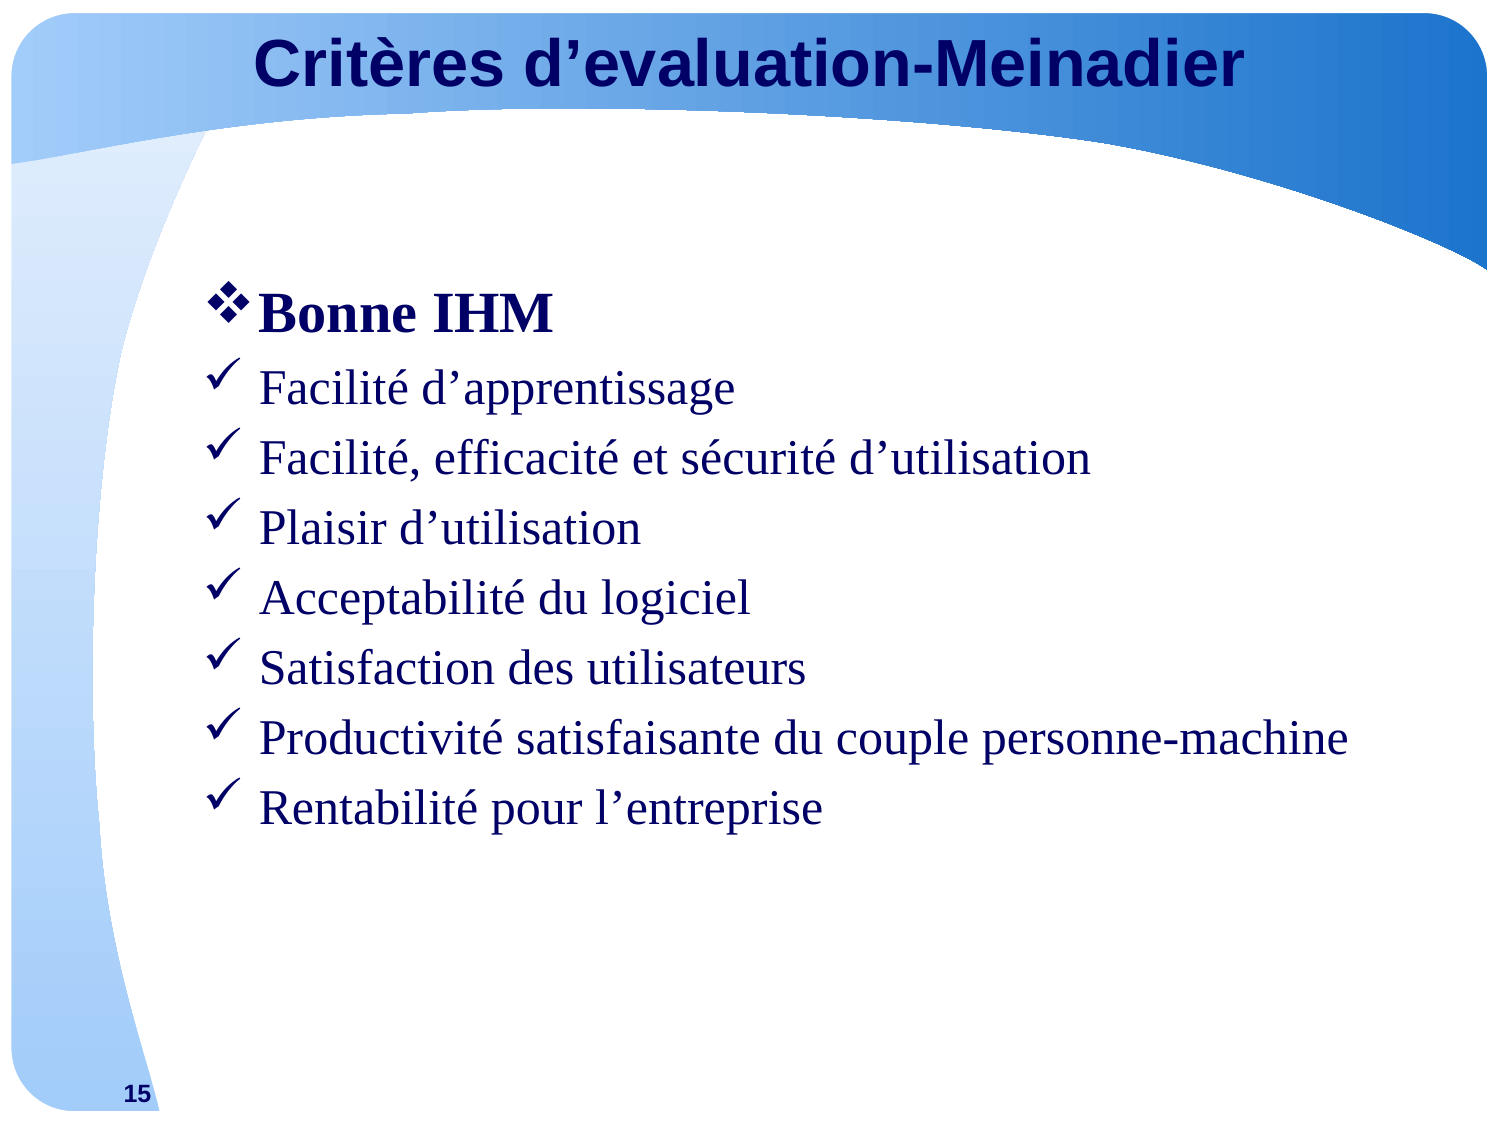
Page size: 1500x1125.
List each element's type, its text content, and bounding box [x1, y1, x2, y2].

title Critères d’evaluation-Meinadier [75, 19, 1425, 100]
slide_number 15 [87, 1069, 188, 1101]
list Bonne IHM Facilité d’apprentissage Facilité, efficacité et sécurité d’utilisation Plaisir d’utilisation Acceptabilité du logiciel Satisfaction des utilisateurs Productivité satisfaisante du couple personne-machine Rentabilité pour l’entreprise [187, 267, 1425, 1037]
